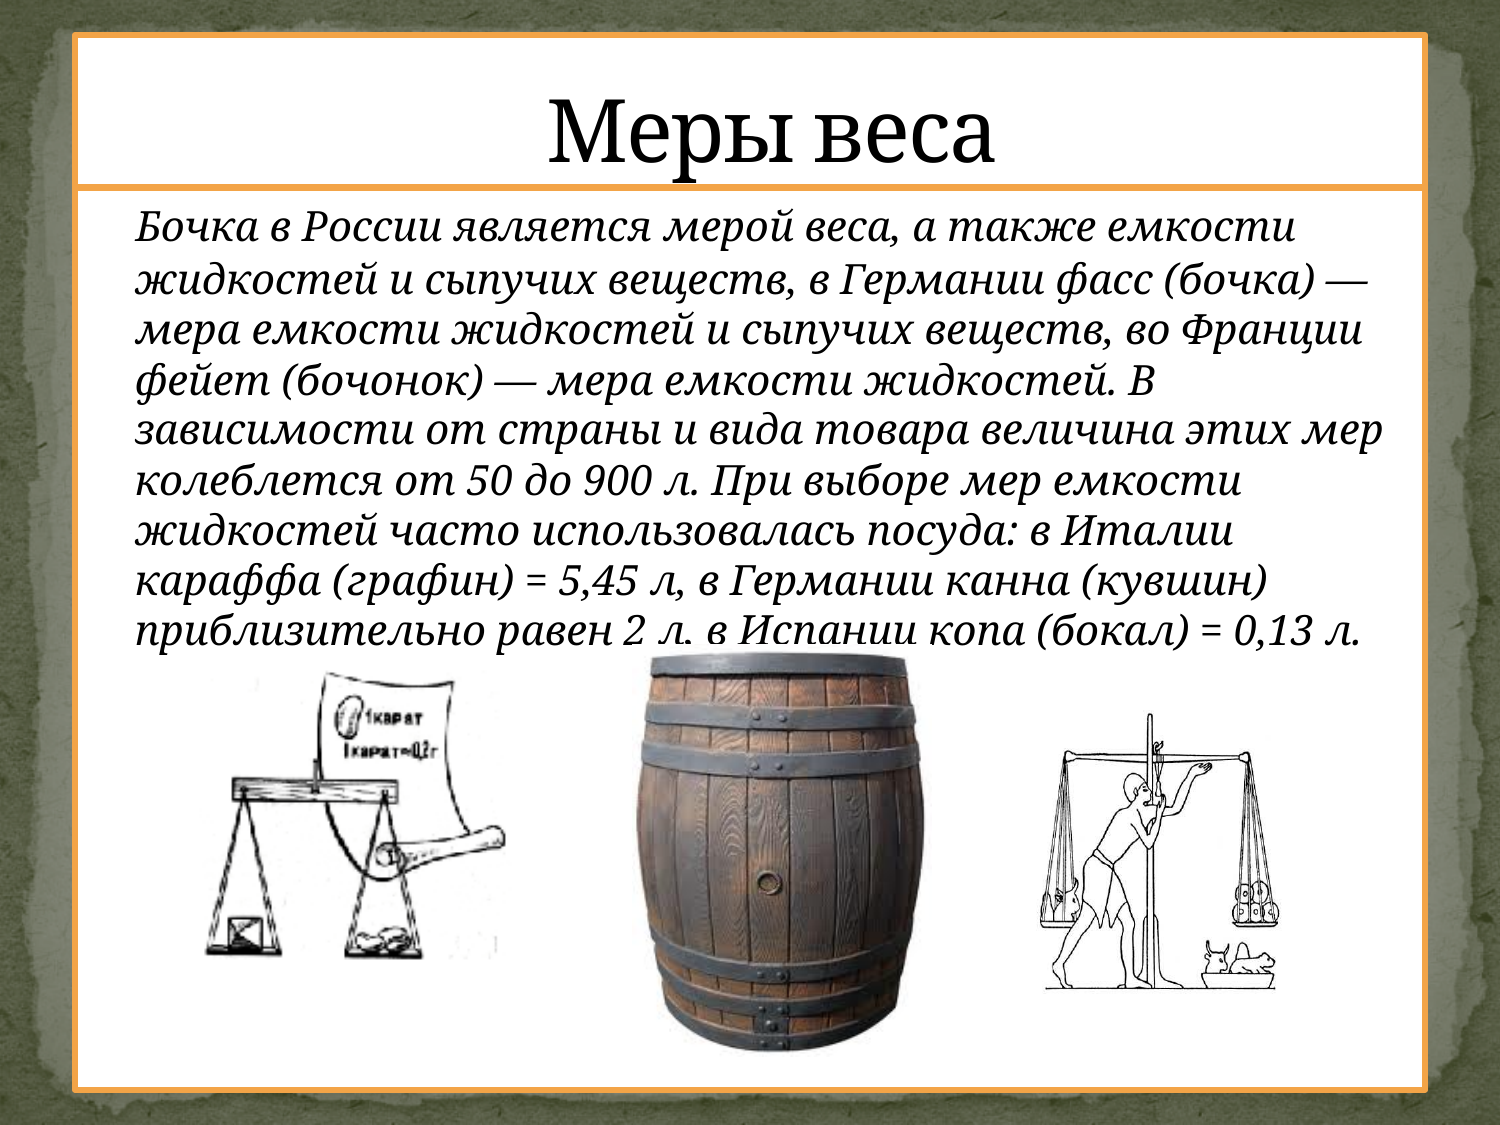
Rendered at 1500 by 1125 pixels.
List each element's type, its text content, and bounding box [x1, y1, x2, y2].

picture [1031, 703, 1287, 996]
picture [199, 667, 512, 966]
picture [632, 644, 932, 1057]
list Бочка в России является мерой веса, а также емкости жидкостей и сыпучих веществ, в Германии фасс (бочка) — мера емкости жидкостей и сыпучих веществ, во Франции фейет (бочонок) — мера емкости жидкостей. В зависимости от страны и вида товара величина этих мер колеблется от 50 до 900 л. При выборе мер емкости жидкостей часто использовалась посуда: в Италии караффа (графин) = 5,45 л, в Германии канна (кувшин) приблизительно равен 2 л, в Испании копа (бокал) = 0,13 л. [72, 190, 1428, 1093]
title Меры веса [72, 32, 1428, 191]
